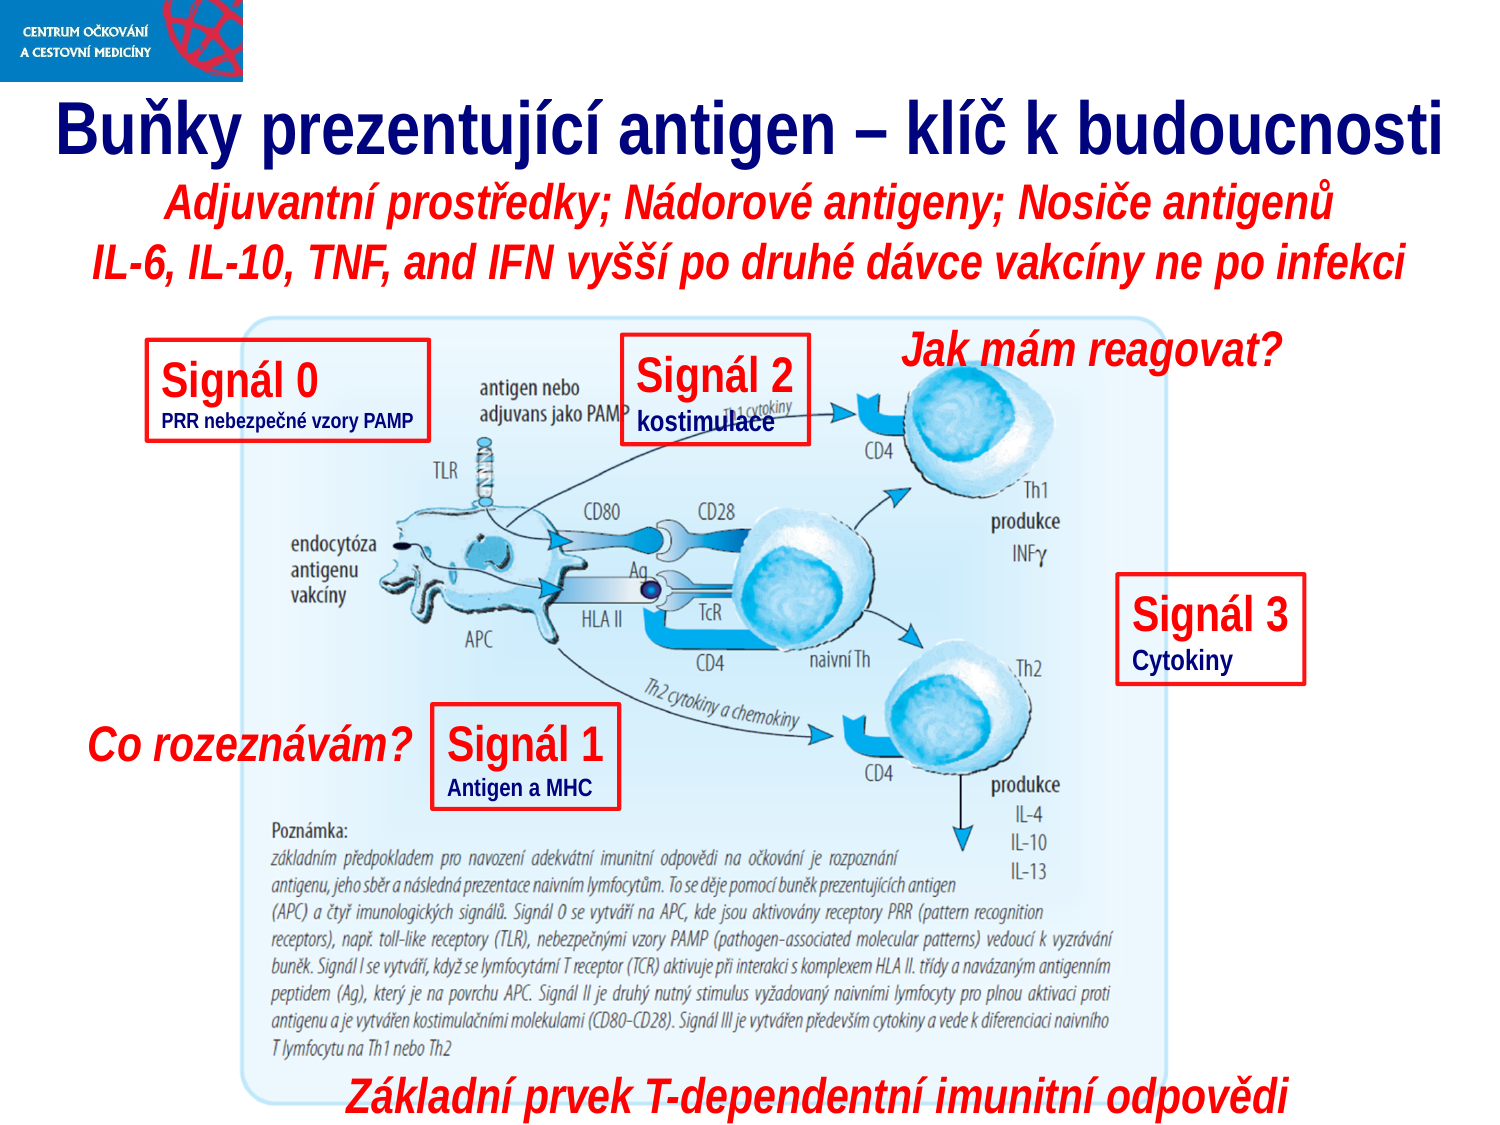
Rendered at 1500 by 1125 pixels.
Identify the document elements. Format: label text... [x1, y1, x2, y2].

text_box Základní prvek T-dependentní imunitní odpovědi [331, 1055, 1305, 1125]
title Buňky prezentující antigen – klíč k budoucnosti Adjuvantní prostředky; Nádorové antigeny; Nosiče antigenů IL-6, IL-10, TNF, and IFN vyšší po druhé dávce vakcíny ne po infekci [0, 101, 1500, 328]
text_box Signál 3 Cytokiny [1180, 574, 1305, 684]
text_box Jak mám reagovat? [1174, 309, 1353, 385]
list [229, 310, 1176, 1114]
picture [0, 0, 243, 82]
text_box Signál 0 PRR nebezpečné vzory PAMP [146, 339, 224, 441]
text_box Co rozeznávám? [0, 703, 224, 779]
